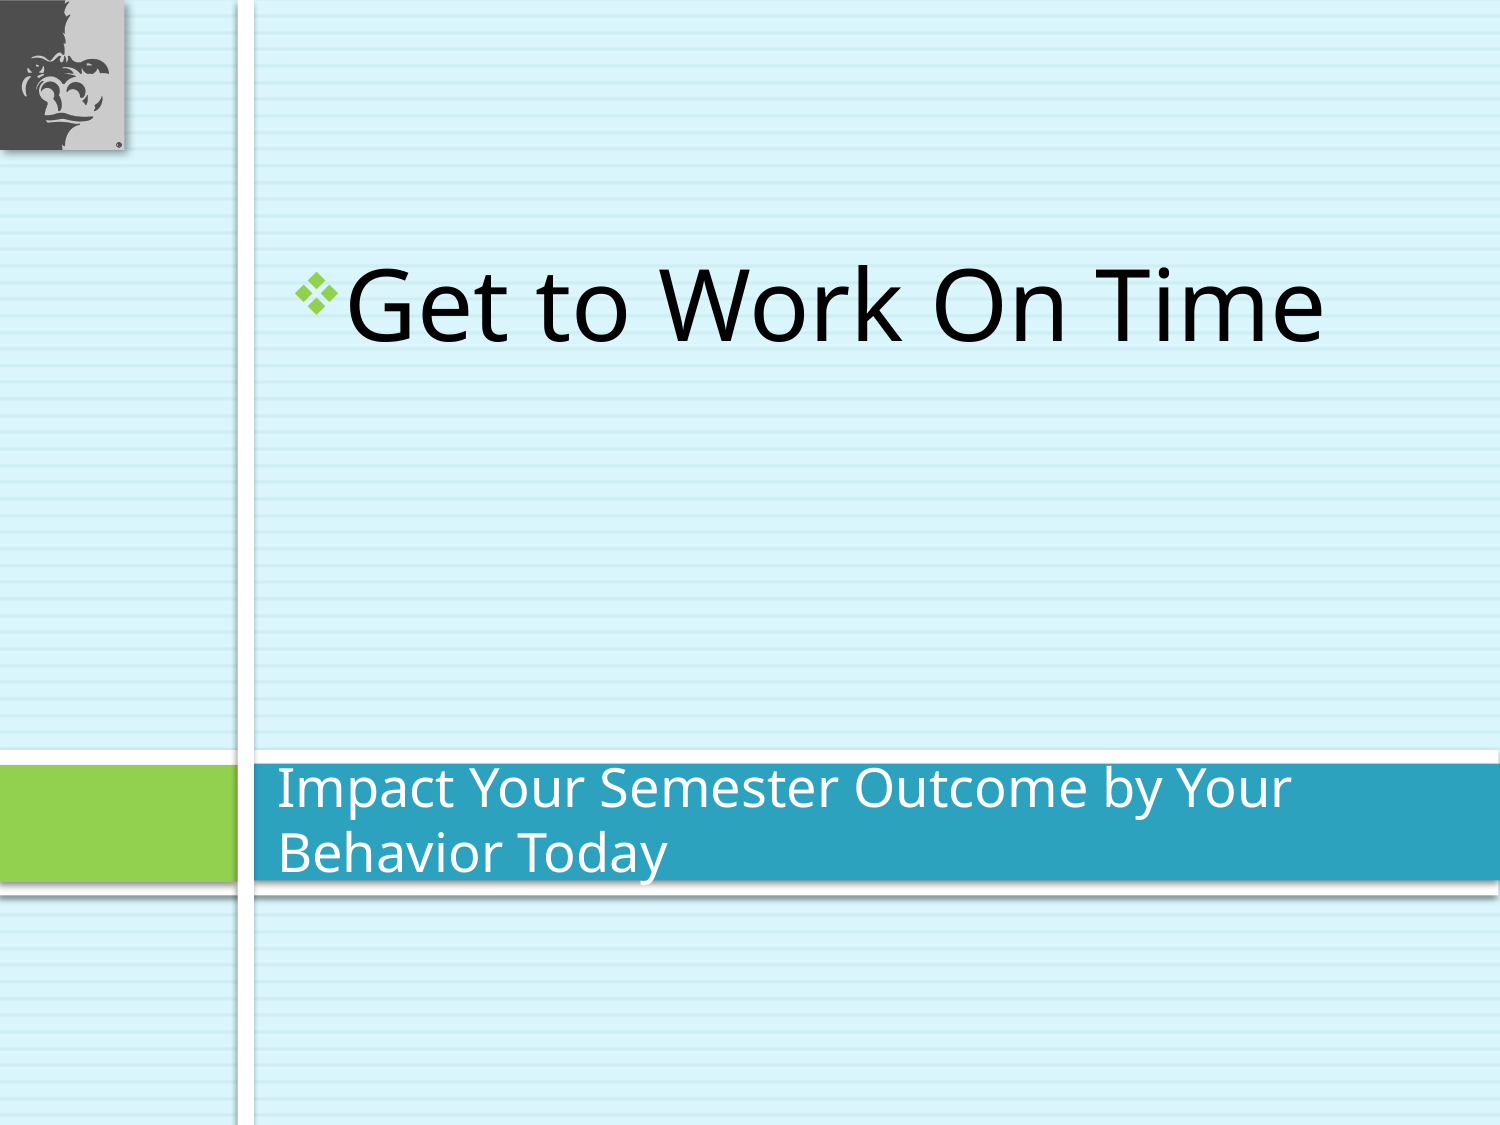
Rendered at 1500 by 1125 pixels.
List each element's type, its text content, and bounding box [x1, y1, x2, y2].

title Impact Your Semester Outcome by Your Behavior Today [262, 762, 1500, 875]
list Get to Work On Time [275, 24, 1475, 725]
picture [0, 0, 125, 151]
